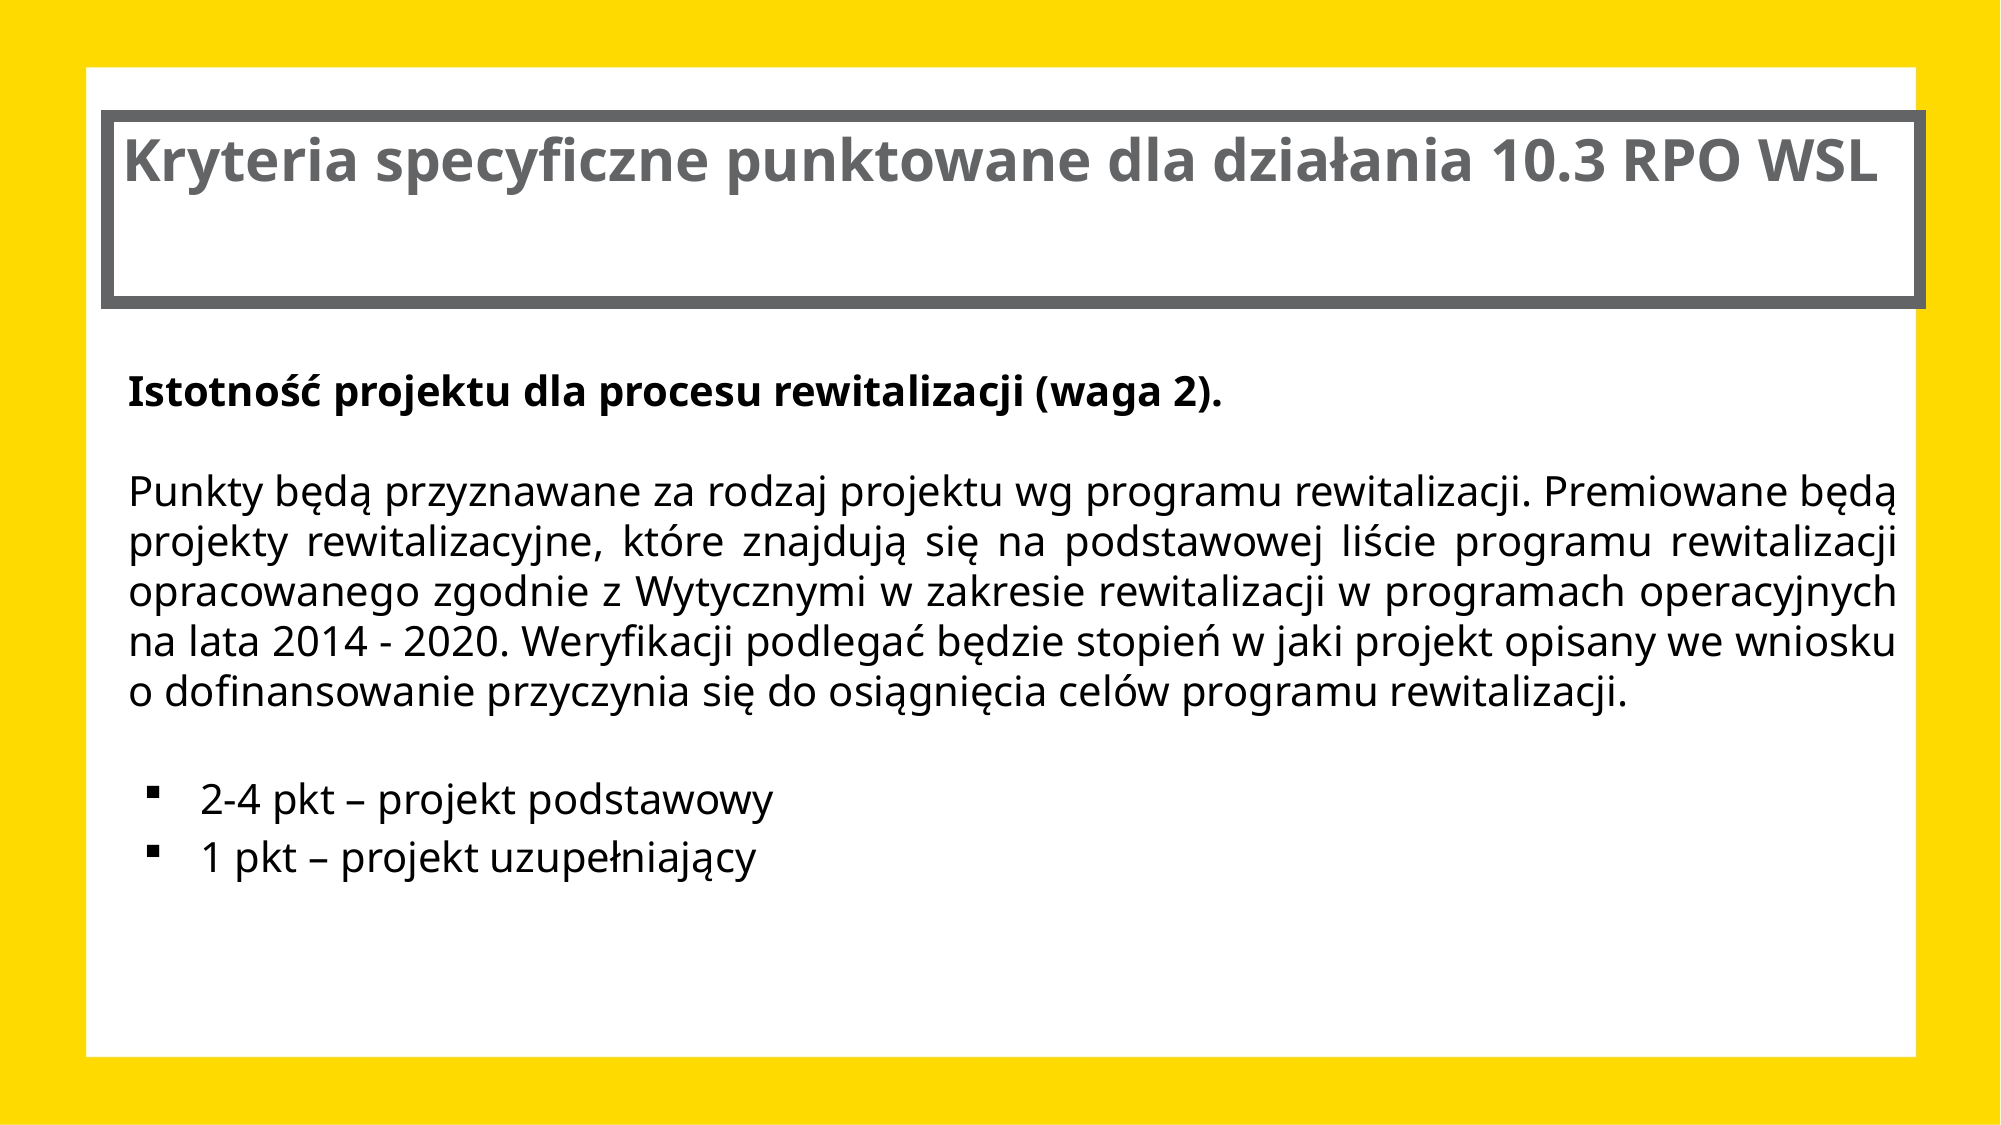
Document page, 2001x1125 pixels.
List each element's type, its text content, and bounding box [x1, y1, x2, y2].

picture [0, 0, 2001, 1125]
title Kryteria specyficzne punktowane dla działania 10.3 RPO WSL [107, 115, 1920, 303]
list Istotność projektu dla procesu rewitalizacji (waga 2). Punkty będą przyznawane za rodzaj projektu wg programu rewitalizacji. Premiowane będą projekty rewitalizacyjne, które znajdują się na podstawowej liście programu rewitalizacji opracowanego zgodnie z Wytycznymi w zakresie rewitalizacji w programach operacyjnych na lata 2014 - 2020. Weryfikacji podlegać będzie stopień w jaki projekt opisany we wniosku o dofinansowanie przyczynia się do osiągnięcia celów programu rewitalizacji. 2-4 pkt – projekt podstawowy 1 pkt – projekt uzupełniający [113, 357, 1914, 1125]
